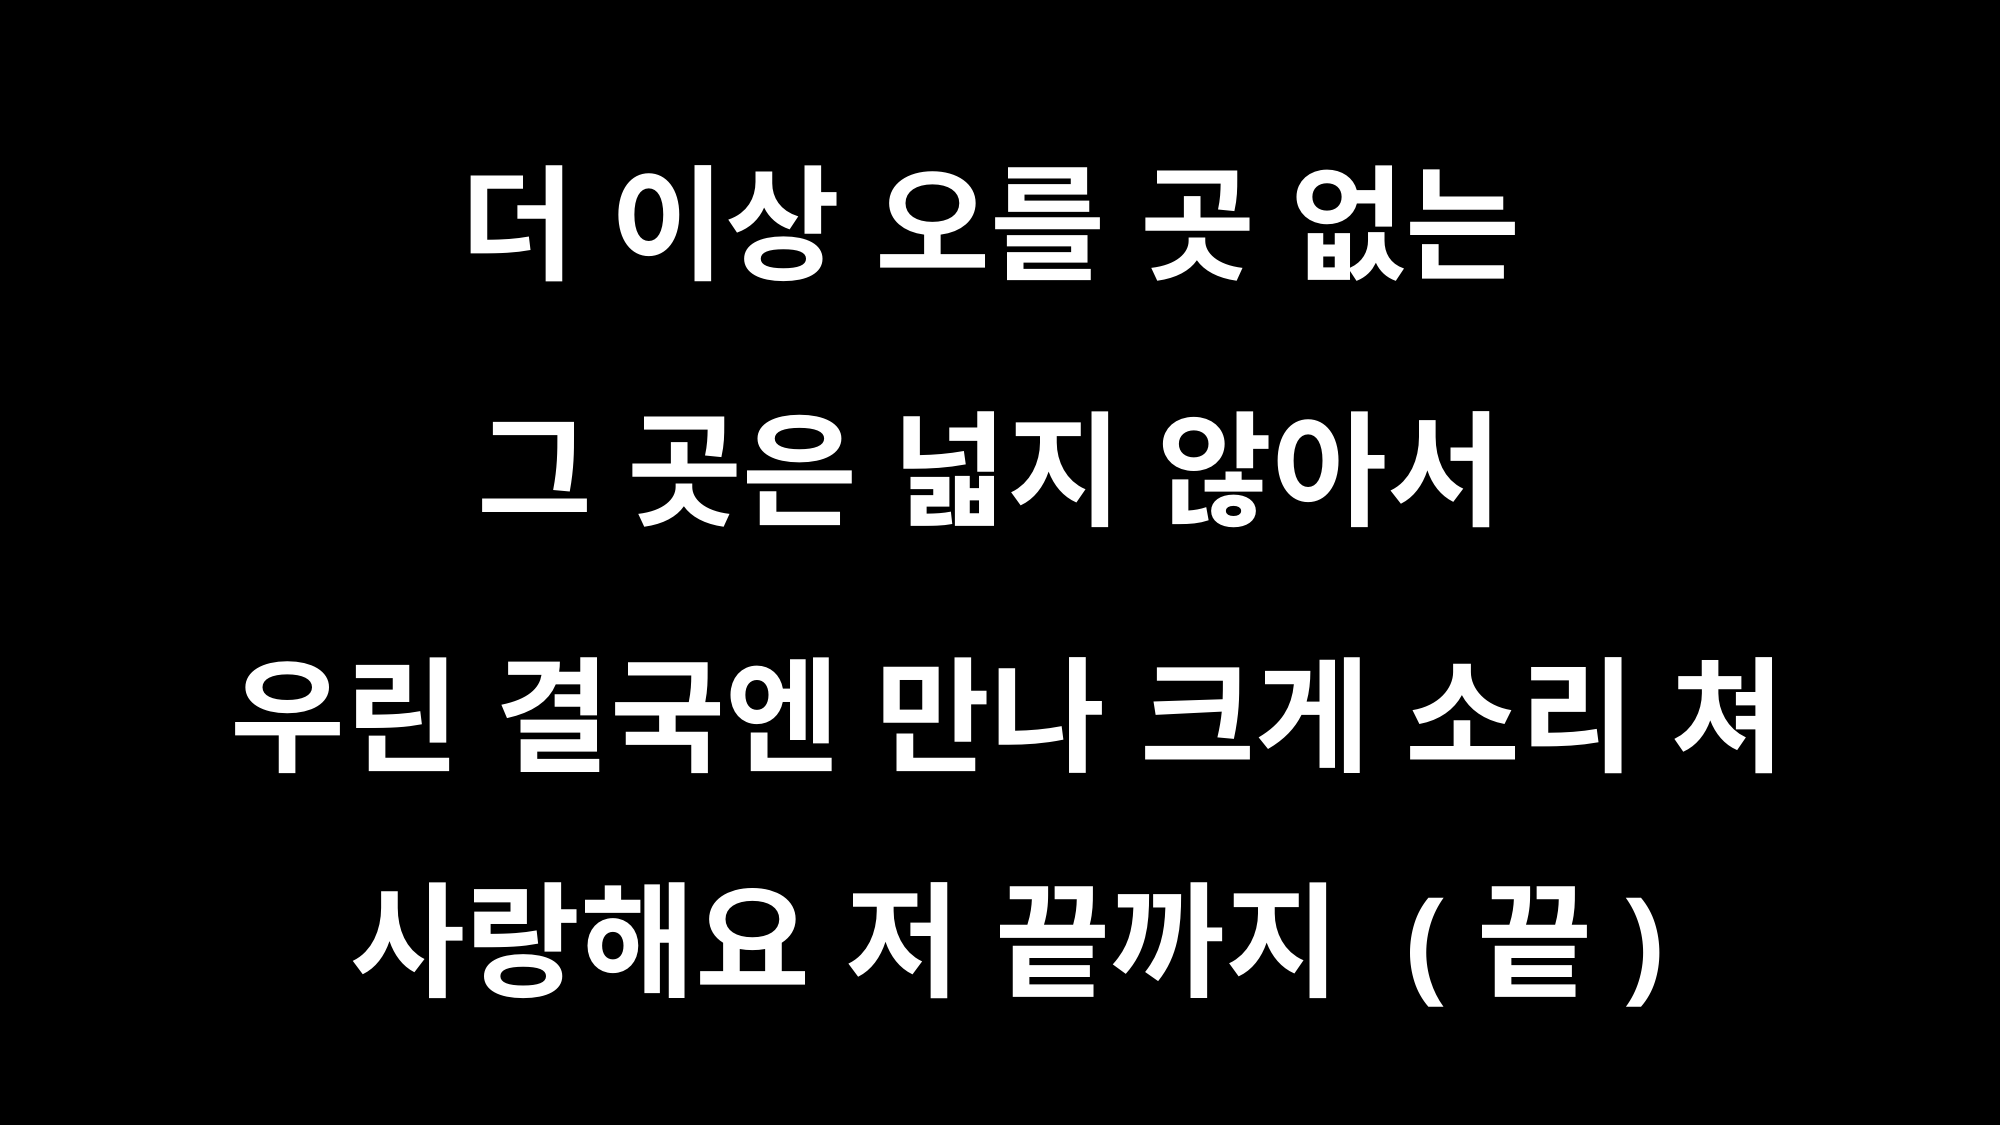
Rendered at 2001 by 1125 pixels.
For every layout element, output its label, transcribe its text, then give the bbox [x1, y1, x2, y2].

list 더 이상 오를 곳 없는 그 곳은 넓지 않아서 우린 결국엔 만나 크게 소리 쳐 사랑해요 저 끝까지 (끝) [0, 0, 2000, 1105]
